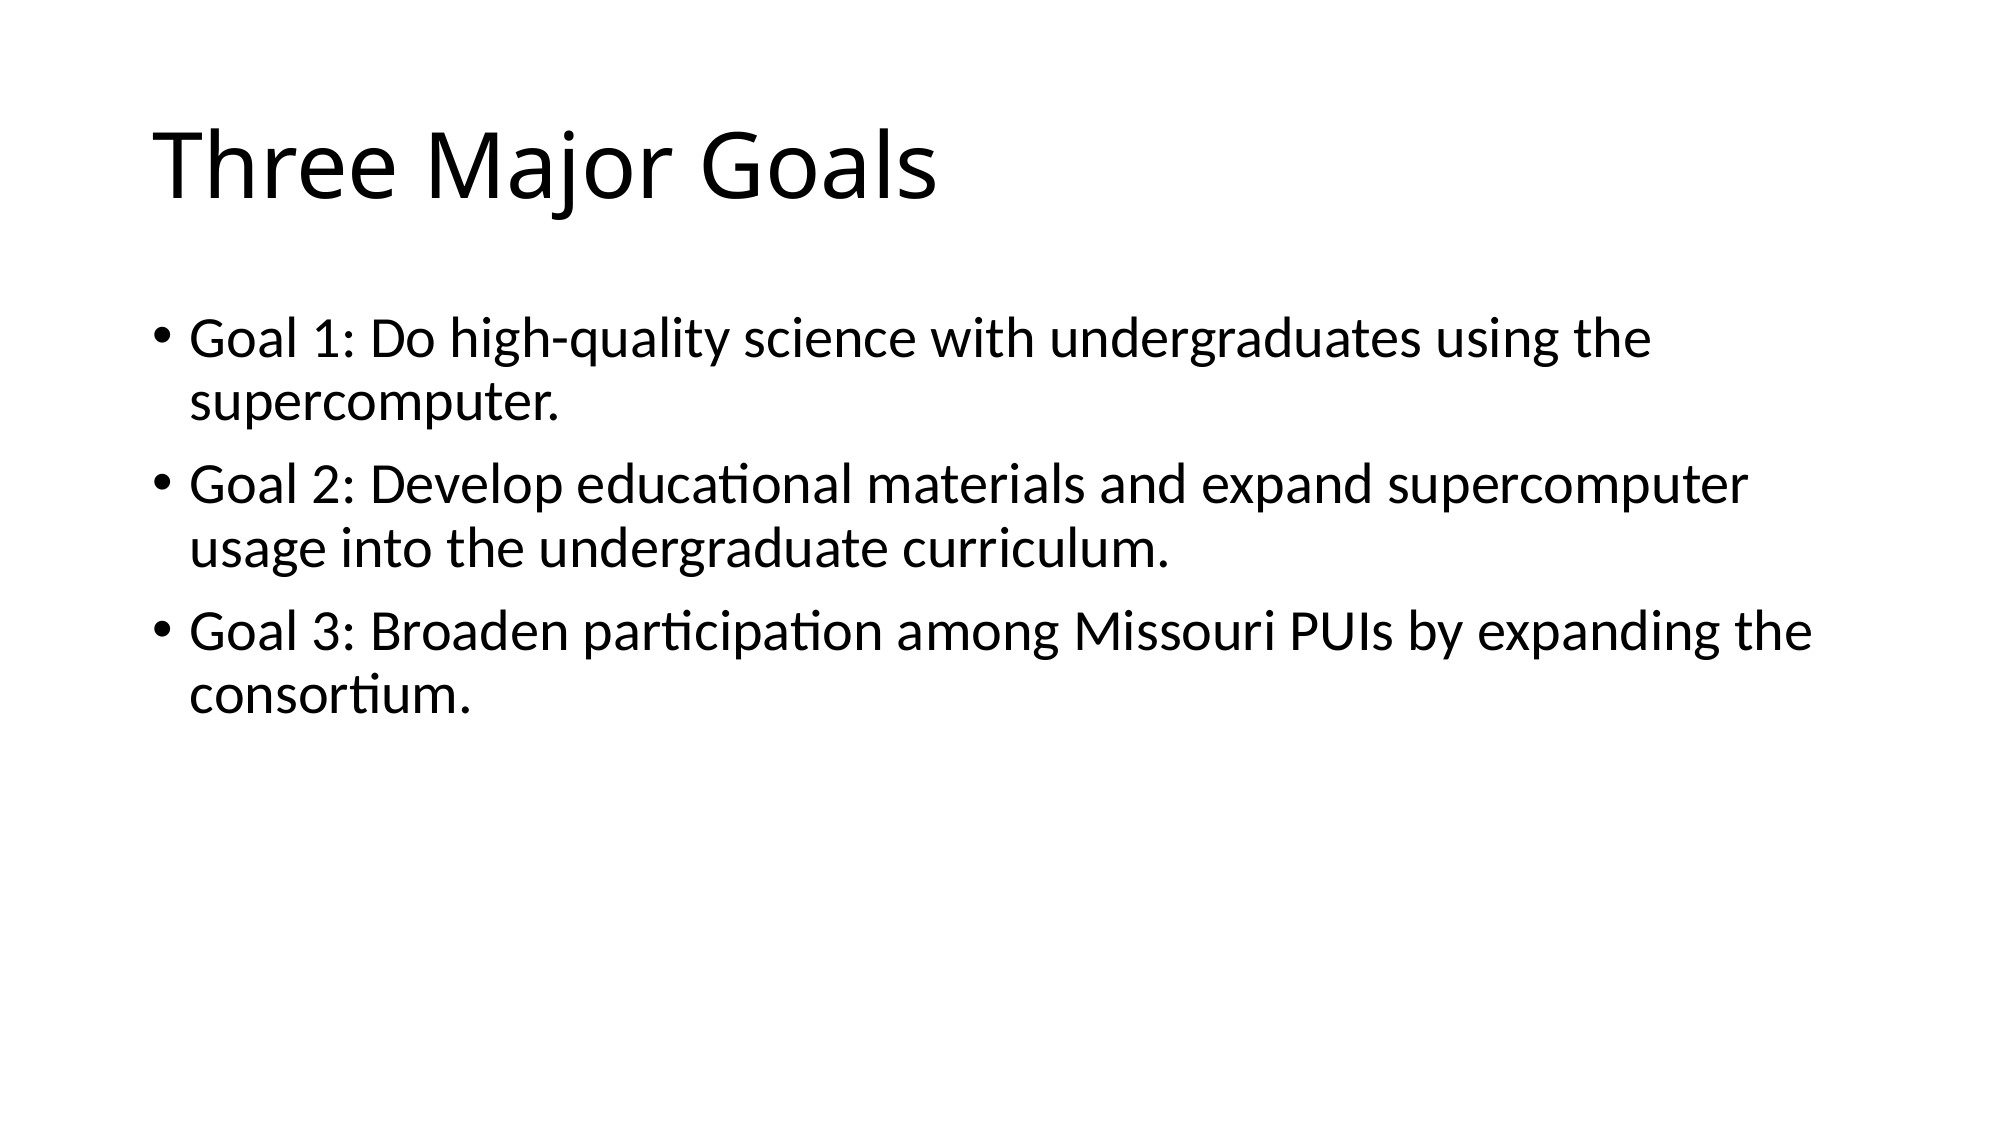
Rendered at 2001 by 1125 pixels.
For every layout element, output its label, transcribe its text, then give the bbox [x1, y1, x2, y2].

list Goal 1: Do high-quality science with undergraduates using the supercomputer. Goal 2: Develop educational materials and expand supercomputer usage into the undergraduate curriculum. Goal 3: Broaden participation among Missouri PUIs by expanding the consortium. [137, 299, 1863, 1014]
title Three Major Goals [137, 59, 1863, 278]
